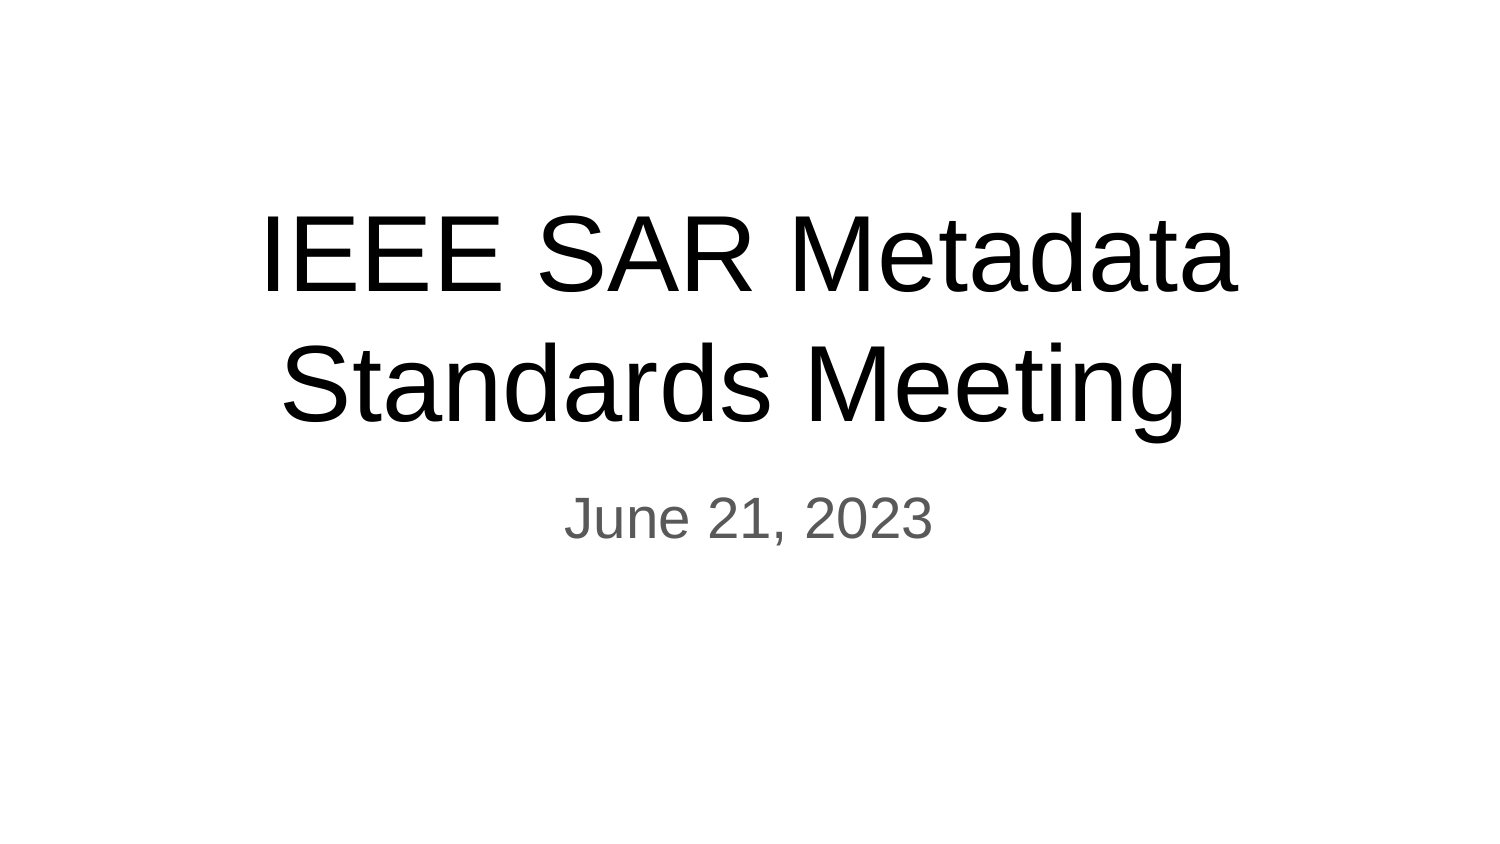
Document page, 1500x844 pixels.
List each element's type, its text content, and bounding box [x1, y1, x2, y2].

text_box June 21, 2023 [51, 464, 1448, 594]
text_box IEEE SAR Metadata Standards Meeting [51, 122, 1448, 458]
